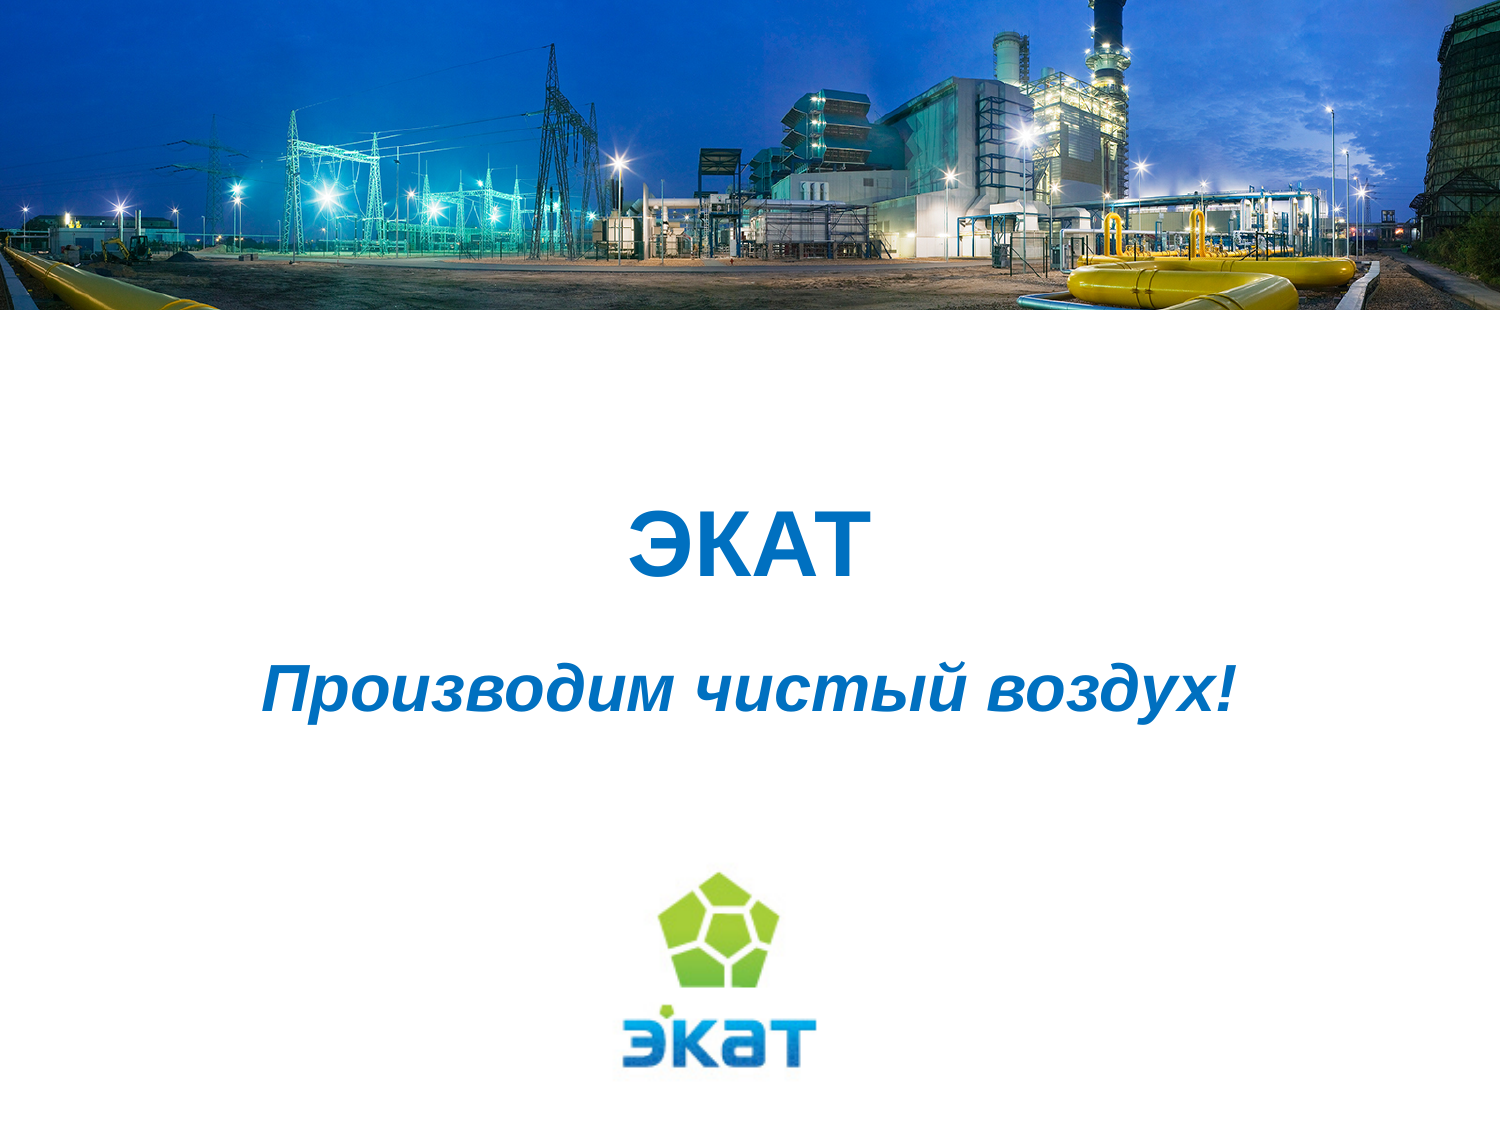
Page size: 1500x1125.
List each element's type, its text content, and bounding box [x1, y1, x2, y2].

title ЭКАТ [0, 468, 1500, 637]
picture [0, 0, 1500, 310]
subtitle Производим чистый воздух! [0, 637, 1500, 925]
picture [442, 692, 994, 1082]
